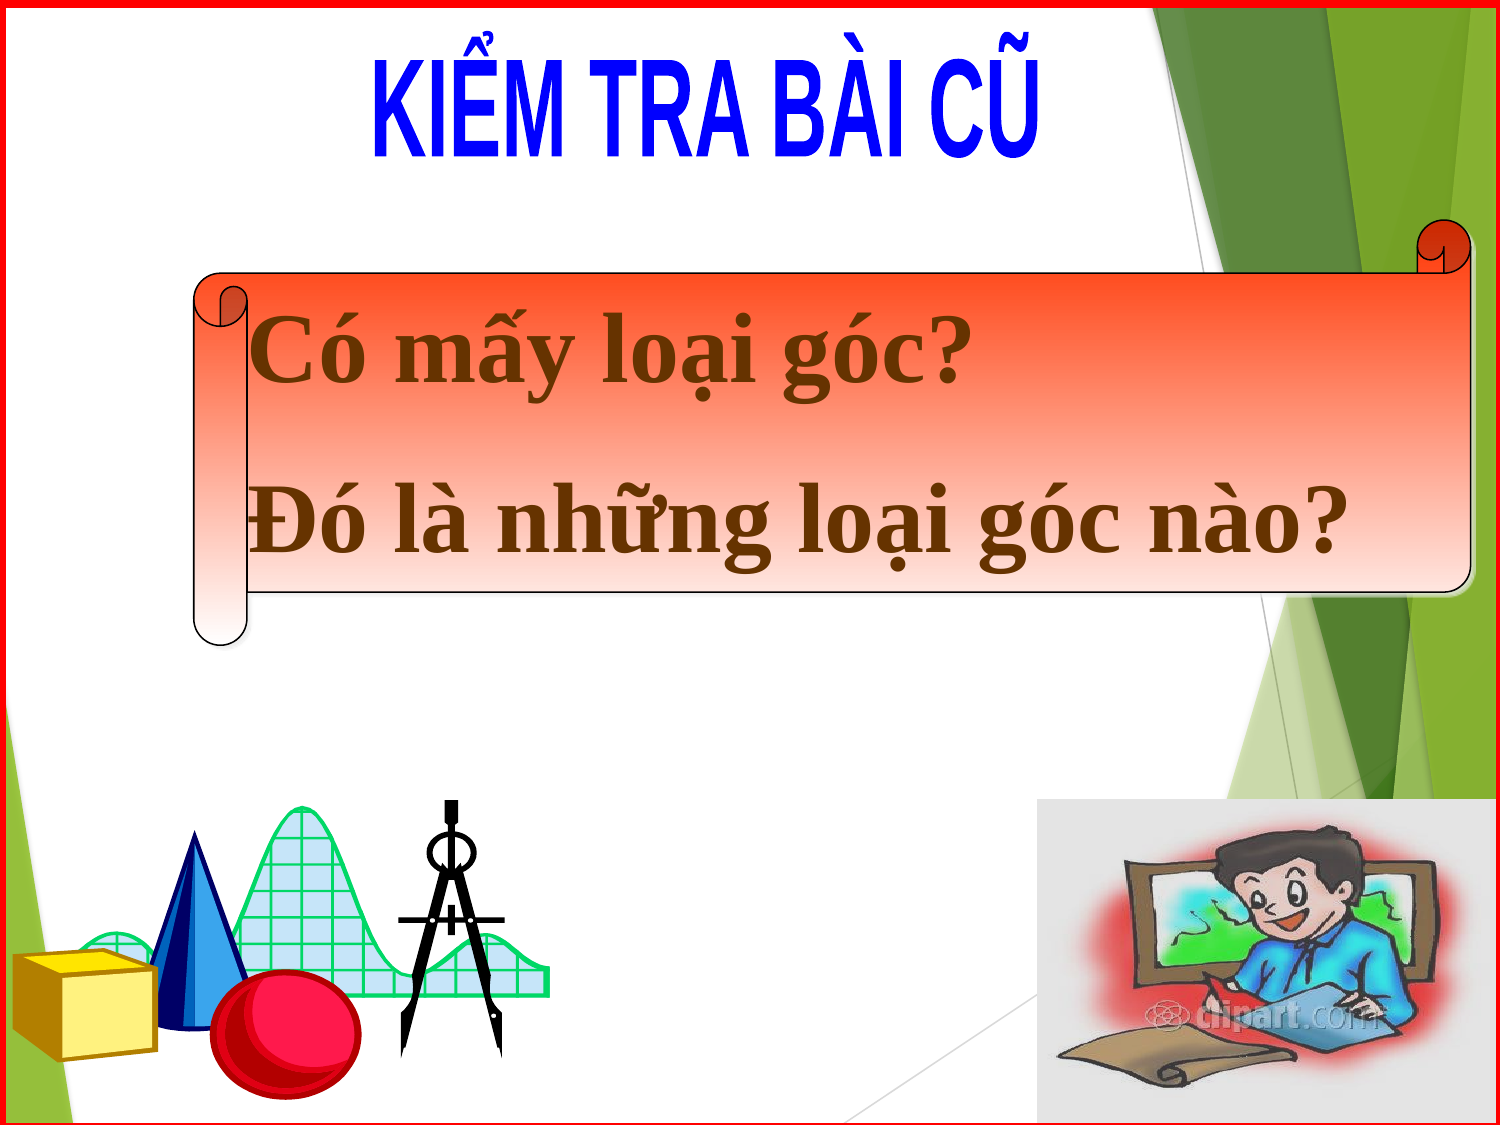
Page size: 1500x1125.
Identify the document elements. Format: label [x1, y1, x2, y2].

picture [1036, 799, 1500, 1125]
text_box [1, 2, 1500, 1125]
text_box [11, 799, 551, 1101]
text_box [193, 219, 1472, 646]
